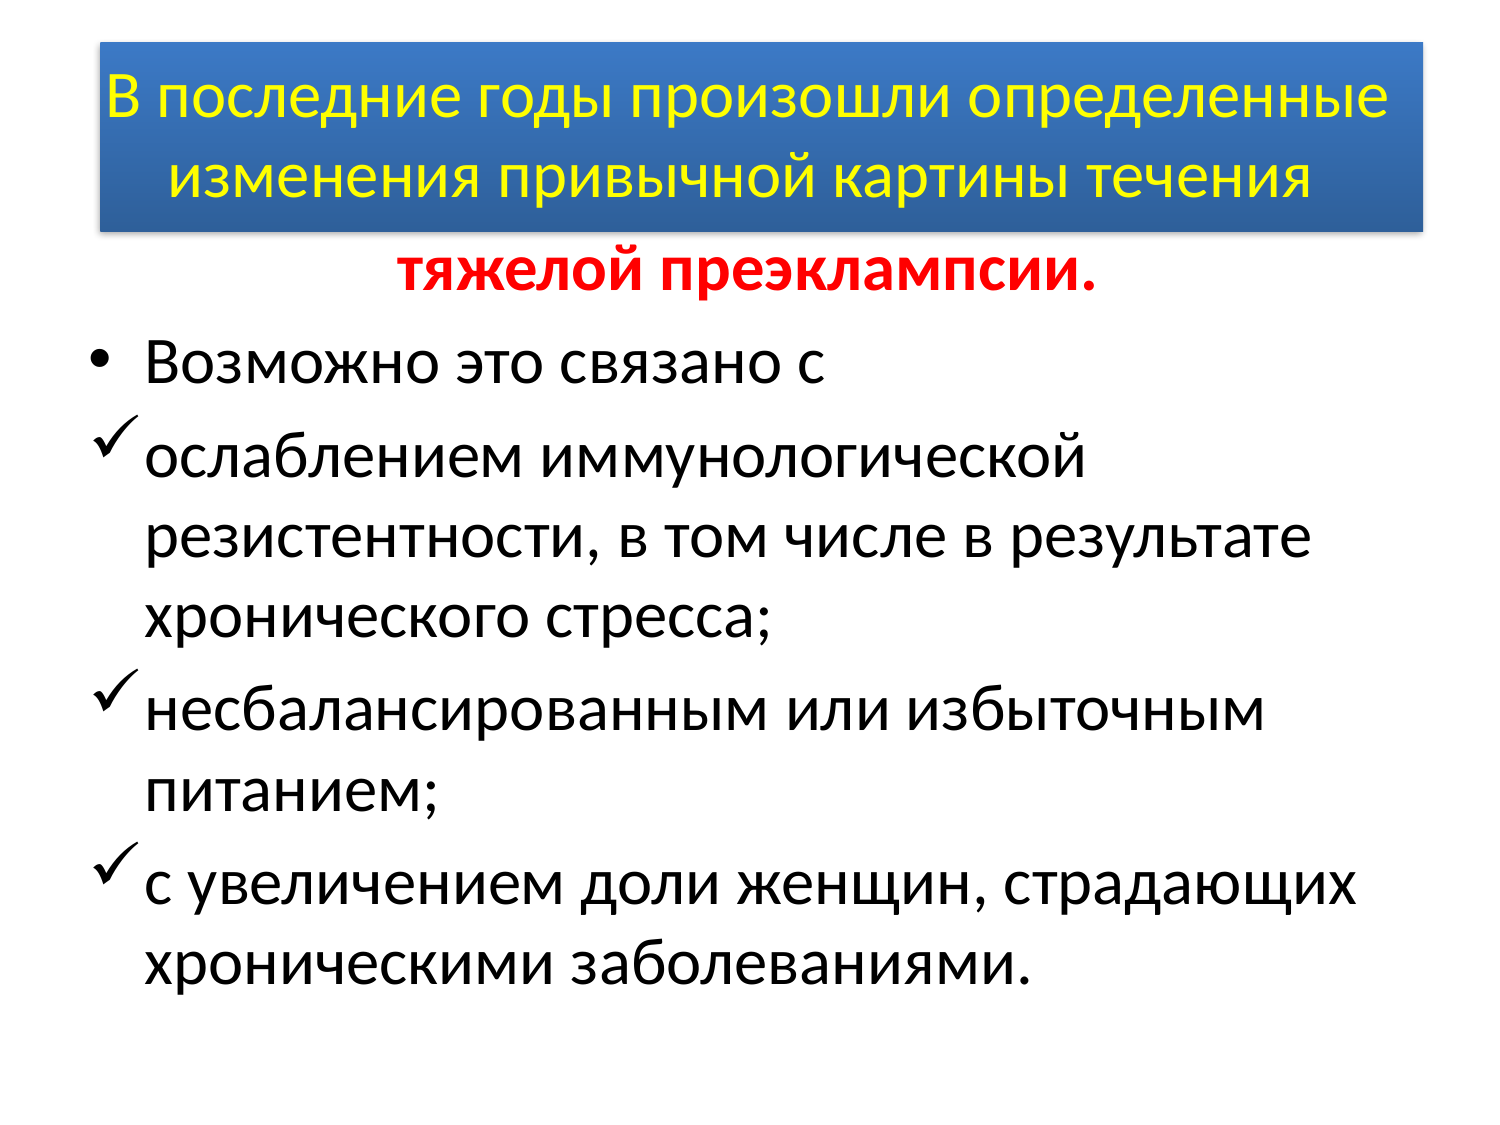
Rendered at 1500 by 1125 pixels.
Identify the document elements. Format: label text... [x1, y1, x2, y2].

list В последние годы произошли определенные изменения привычной картины течения тяжелой преэклампсии. Возможно это связано с ослаблением иммунологической резистентности, в том числе в результате хронического стресса; несбалансированным или избыточным питанием; с увеличением доли женщин, страдающих хроническими заболеваниями. [73, 42, 1424, 1094]
